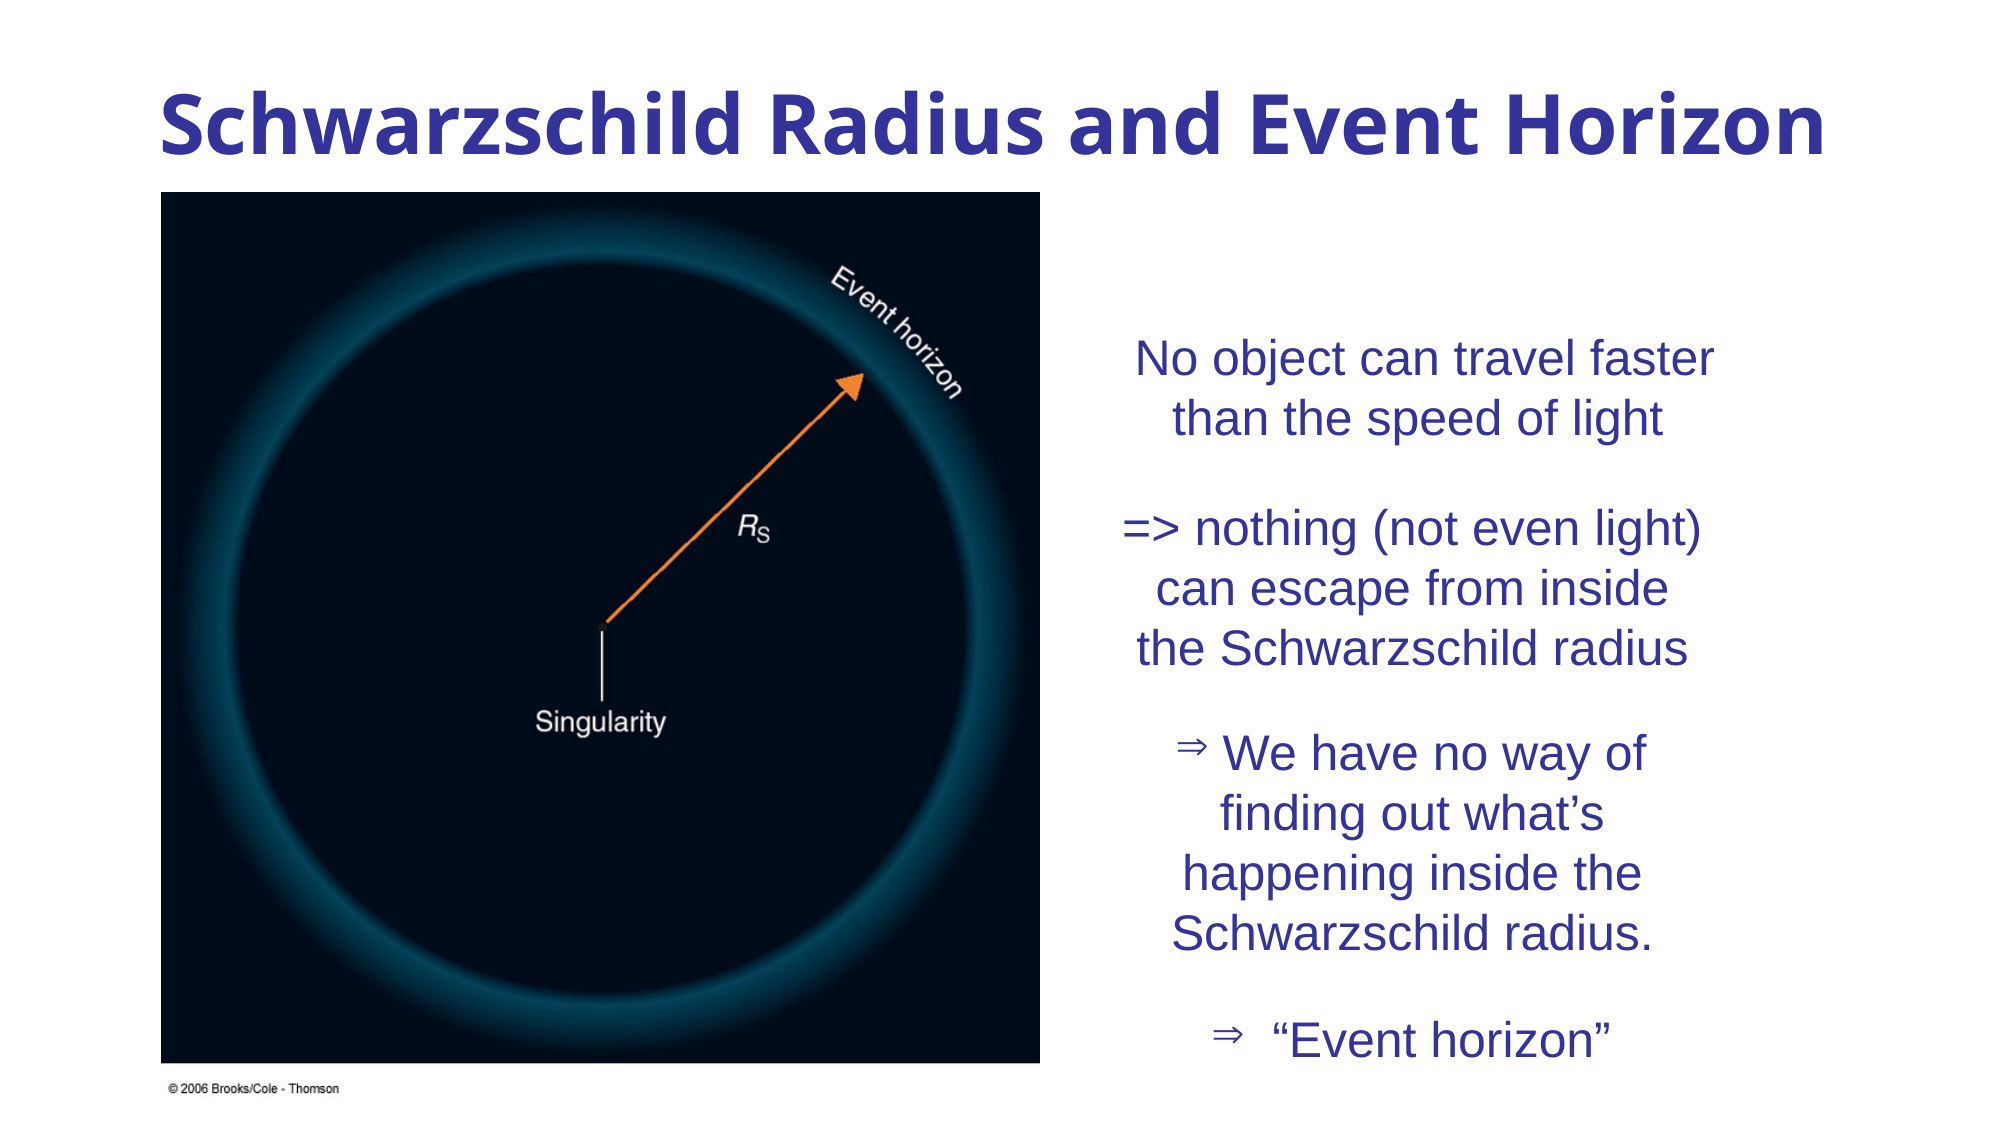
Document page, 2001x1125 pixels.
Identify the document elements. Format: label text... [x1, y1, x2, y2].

text_box => nothing (not even light) can escape from inside the Schwarzschild radius [1100, 487, 1725, 683]
title Schwarzschild Radius and Event Horizon [144, 12, 1901, 243]
picture [161, 192, 1040, 1098]
text_box We have no way of finding out what’s happening inside the Schwarzschild radius. [1112, 712, 1713, 968]
text_box No object can travel faster than the speed of light [1112, 317, 1738, 454]
text_box “Event horizon” [1112, 999, 1713, 1076]
